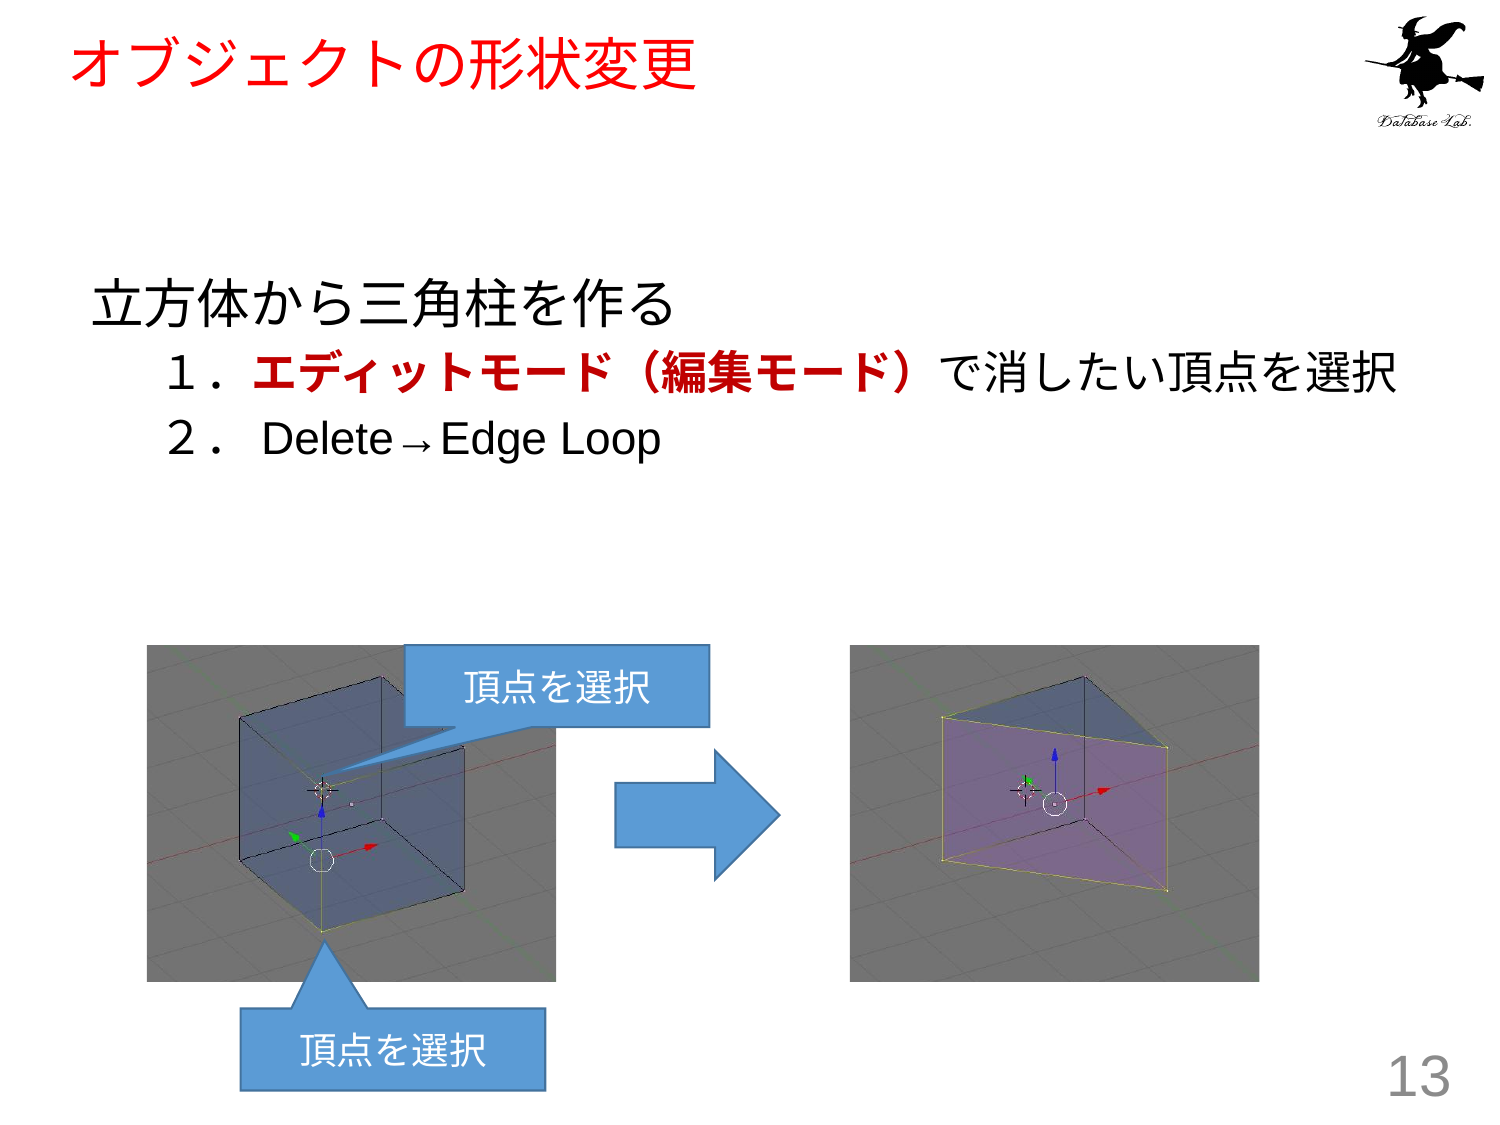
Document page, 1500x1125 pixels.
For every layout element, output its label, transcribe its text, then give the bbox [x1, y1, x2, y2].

picture [146, 645, 557, 982]
title オブジェクトの形状変更 [52, 28, 1441, 106]
text_box 頂点を選択 [403, 644, 711, 729]
picture [849, 645, 1260, 982]
text_box [614, 748, 782, 883]
picture [1362, 14, 1486, 130]
text_box 頂点を選択 [239, 982, 547, 1092]
list 立方体から三角柱を作る １．エディットモード（編集モード）で消したい頂点を選択 ２．Delete→Edge Loop [75, 262, 1425, 528]
slide_number 13 [1129, 1042, 1467, 1103]
